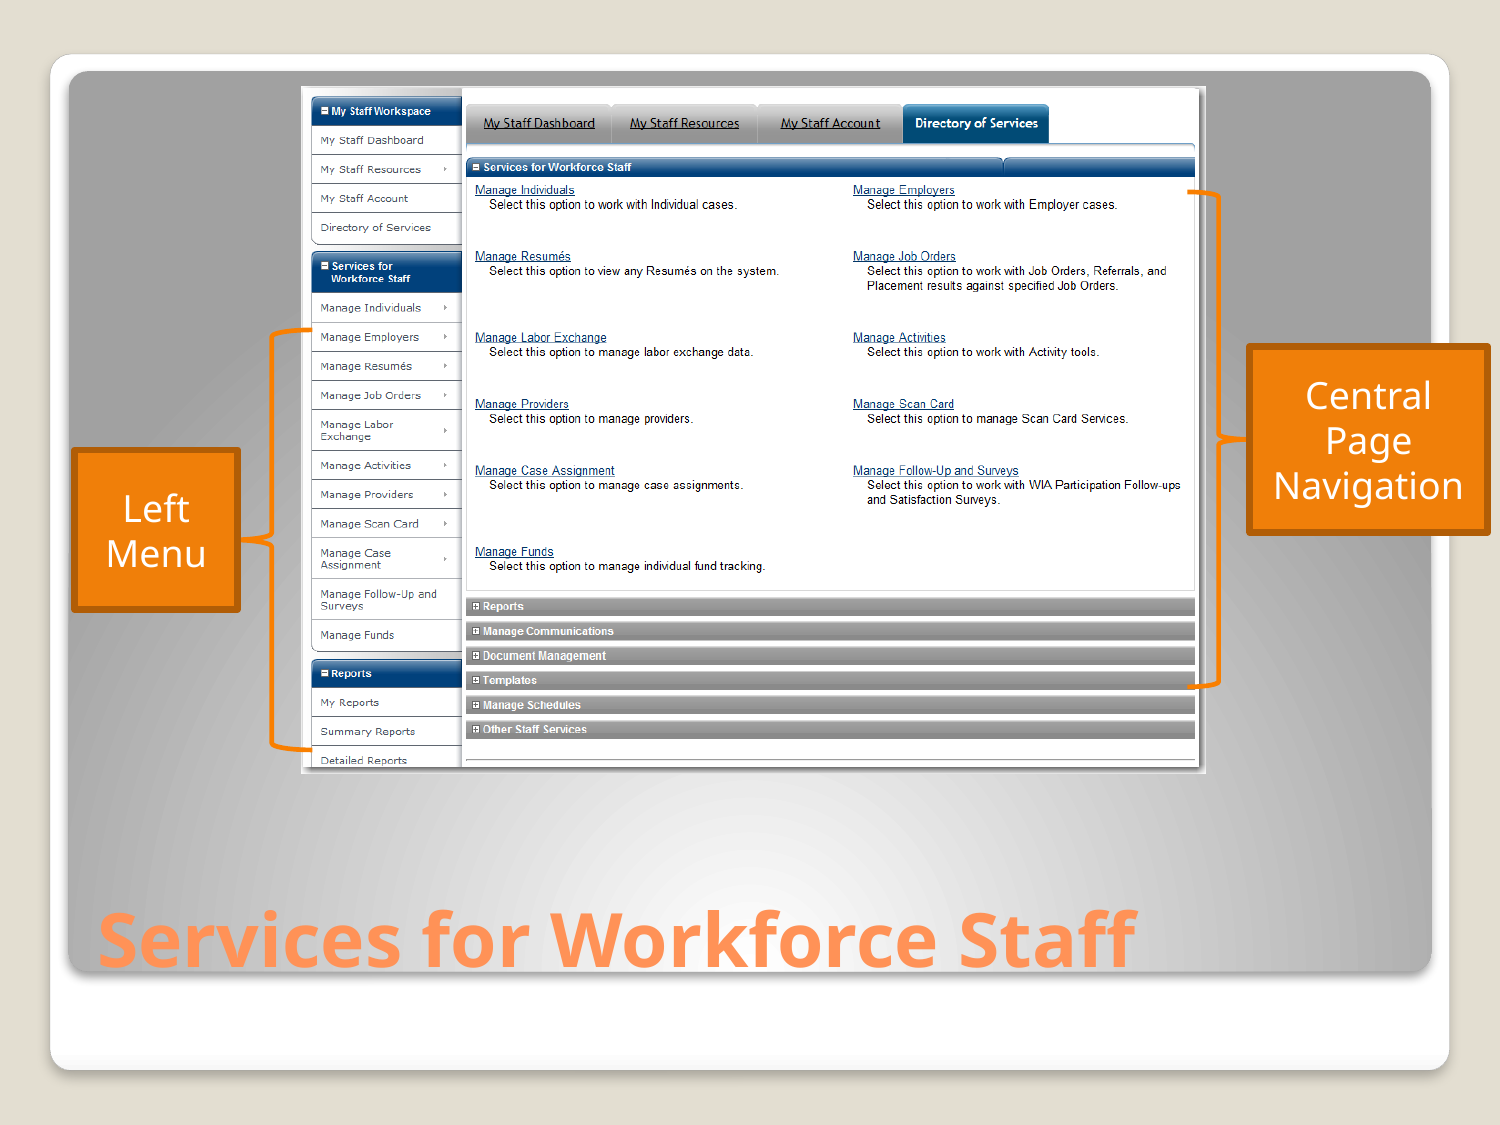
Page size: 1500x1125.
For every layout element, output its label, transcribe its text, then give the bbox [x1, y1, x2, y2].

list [301, 86, 1207, 775]
title Services for Workforce Staff [82, 817, 1425, 990]
text_box Central Page Navigation [1246, 343, 1491, 536]
text_box [1214, 193, 1246, 686]
text_box Left Menu [71, 447, 241, 613]
text_box [241, 329, 294, 750]
